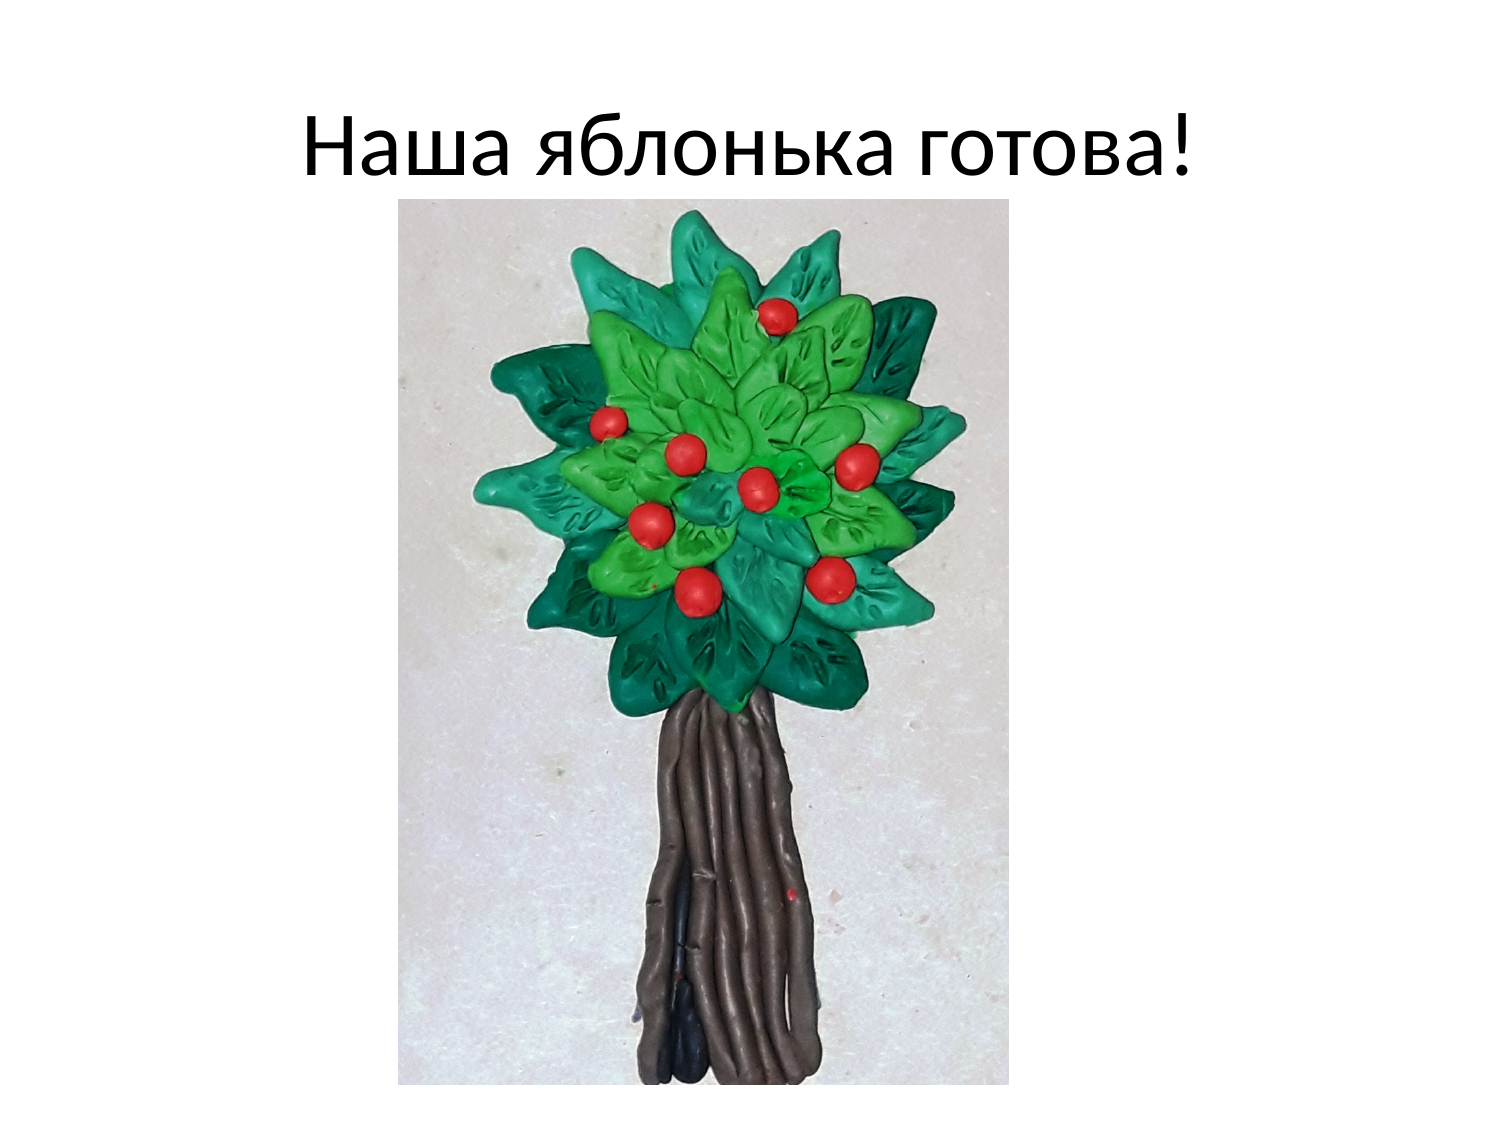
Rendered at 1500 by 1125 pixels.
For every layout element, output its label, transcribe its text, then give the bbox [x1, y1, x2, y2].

title Наша яблонька готова! [75, 45, 1425, 233]
picture [398, 198, 1009, 1086]
